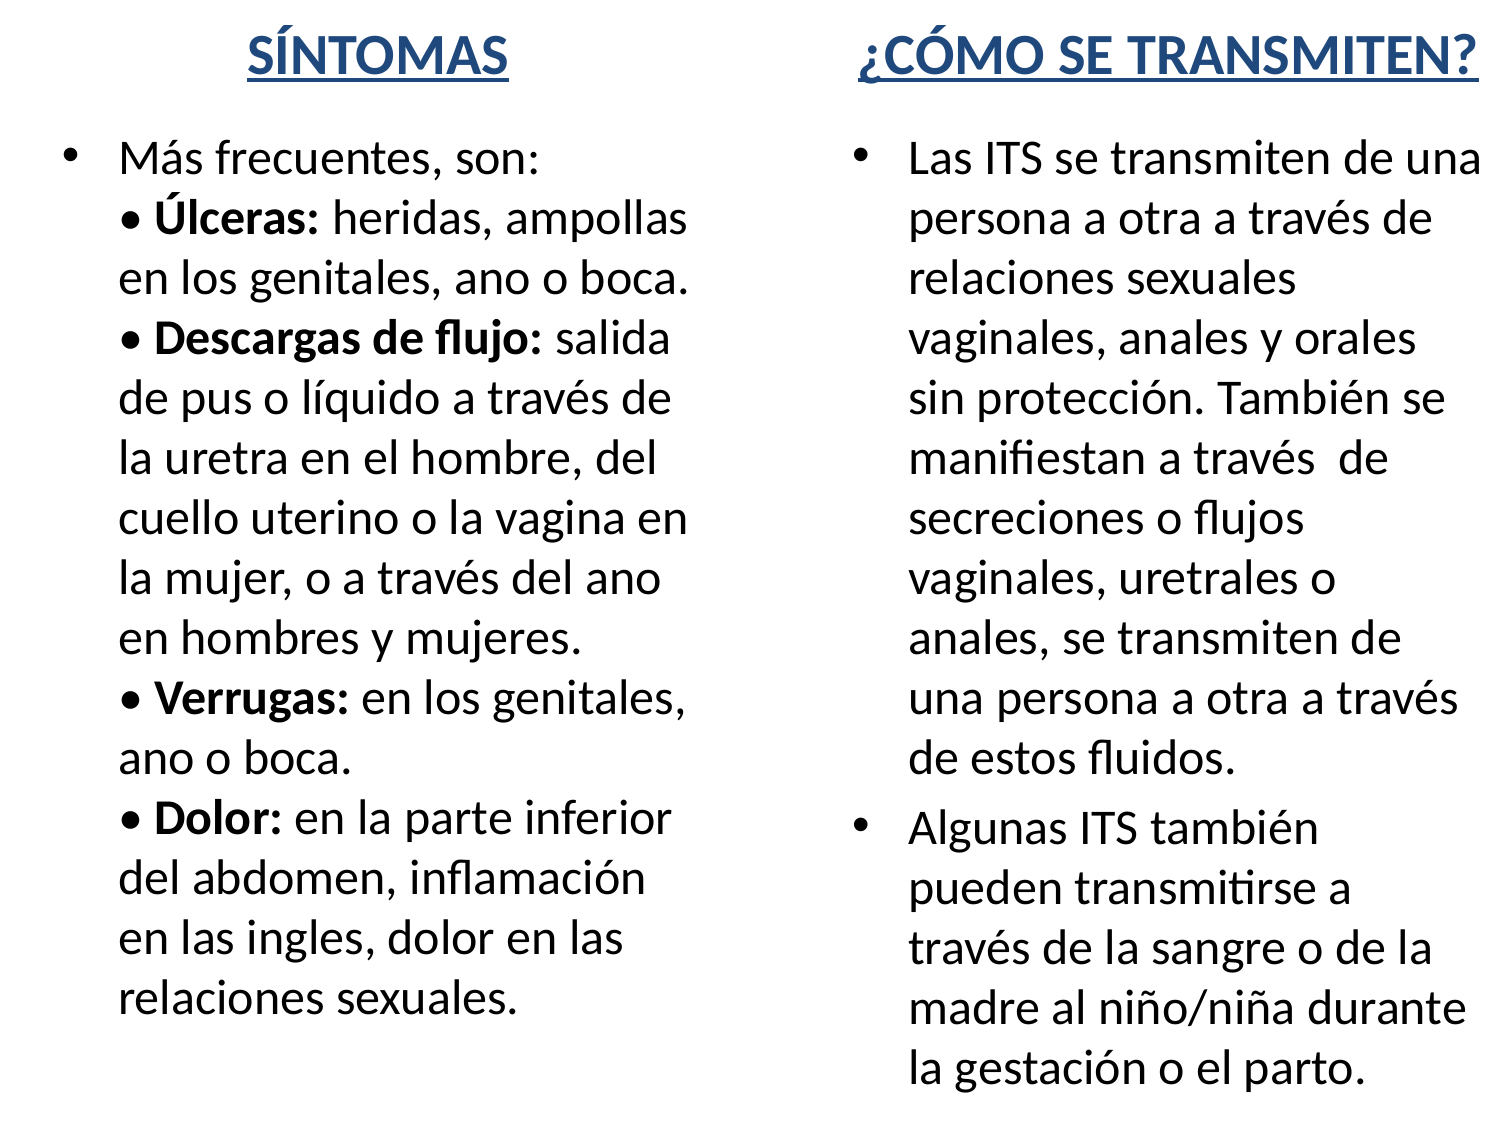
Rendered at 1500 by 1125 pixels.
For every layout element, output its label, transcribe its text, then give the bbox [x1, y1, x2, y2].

list Más frecuentes, son: • Úlceras: heridas, ampollas en los genitales, ano o boca. • Descargas de flujo: salida de pus o líquido a través de la uretra en el hombre, del cuello uterino o la vagina en la mujer, o a través del ano en hombres y mujeres. • Verrugas: en los genitales, ano o boca. • Dolor: en la parte inferior del abdomen, inflamación en las ingles, dolor en las relaciones sexuales. [46, 117, 710, 1125]
list Las ITS se transmiten de una persona a otra a través de relaciones sexuales vaginales, anales y orales sin protección. También se manifiestan a través de secreciones o flujos vaginales, uretrales o anales, se transmiten de una persona a otra a través de estos fluidos. Algunas ITS también pueden transmitirse a través de la sangre o de la madre al niño/niña durante la gestación o el parto. [836, 117, 1500, 1125]
list SÍNTOMAS [46, 0, 710, 94]
list ¿CÓMO SE TRANSMITEN? [836, 0, 1500, 94]
